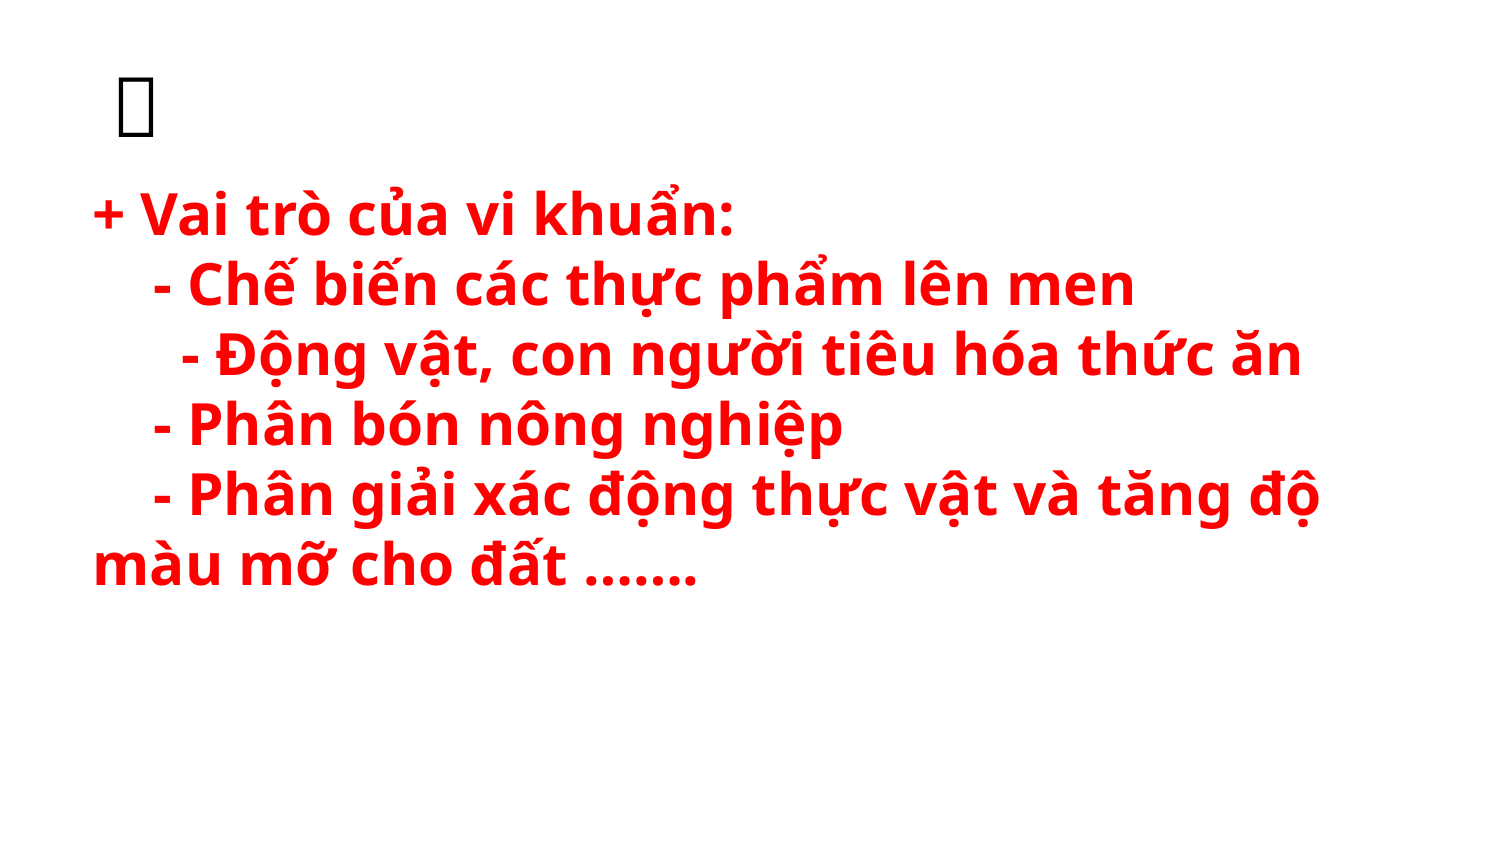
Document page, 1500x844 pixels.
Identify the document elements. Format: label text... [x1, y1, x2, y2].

slide_number + Vai trò của vi khuẩn: - Chế biến các thực phẩm lên men - Động vật, con người tiêu hóa thức ăn - Phân bón nông nghiệp - Phân giải xác động thực vật và tăng độ màu mỡ cho đất ……. [77, 162, 1408, 716]
text_box  [96, 46, 217, 162]
